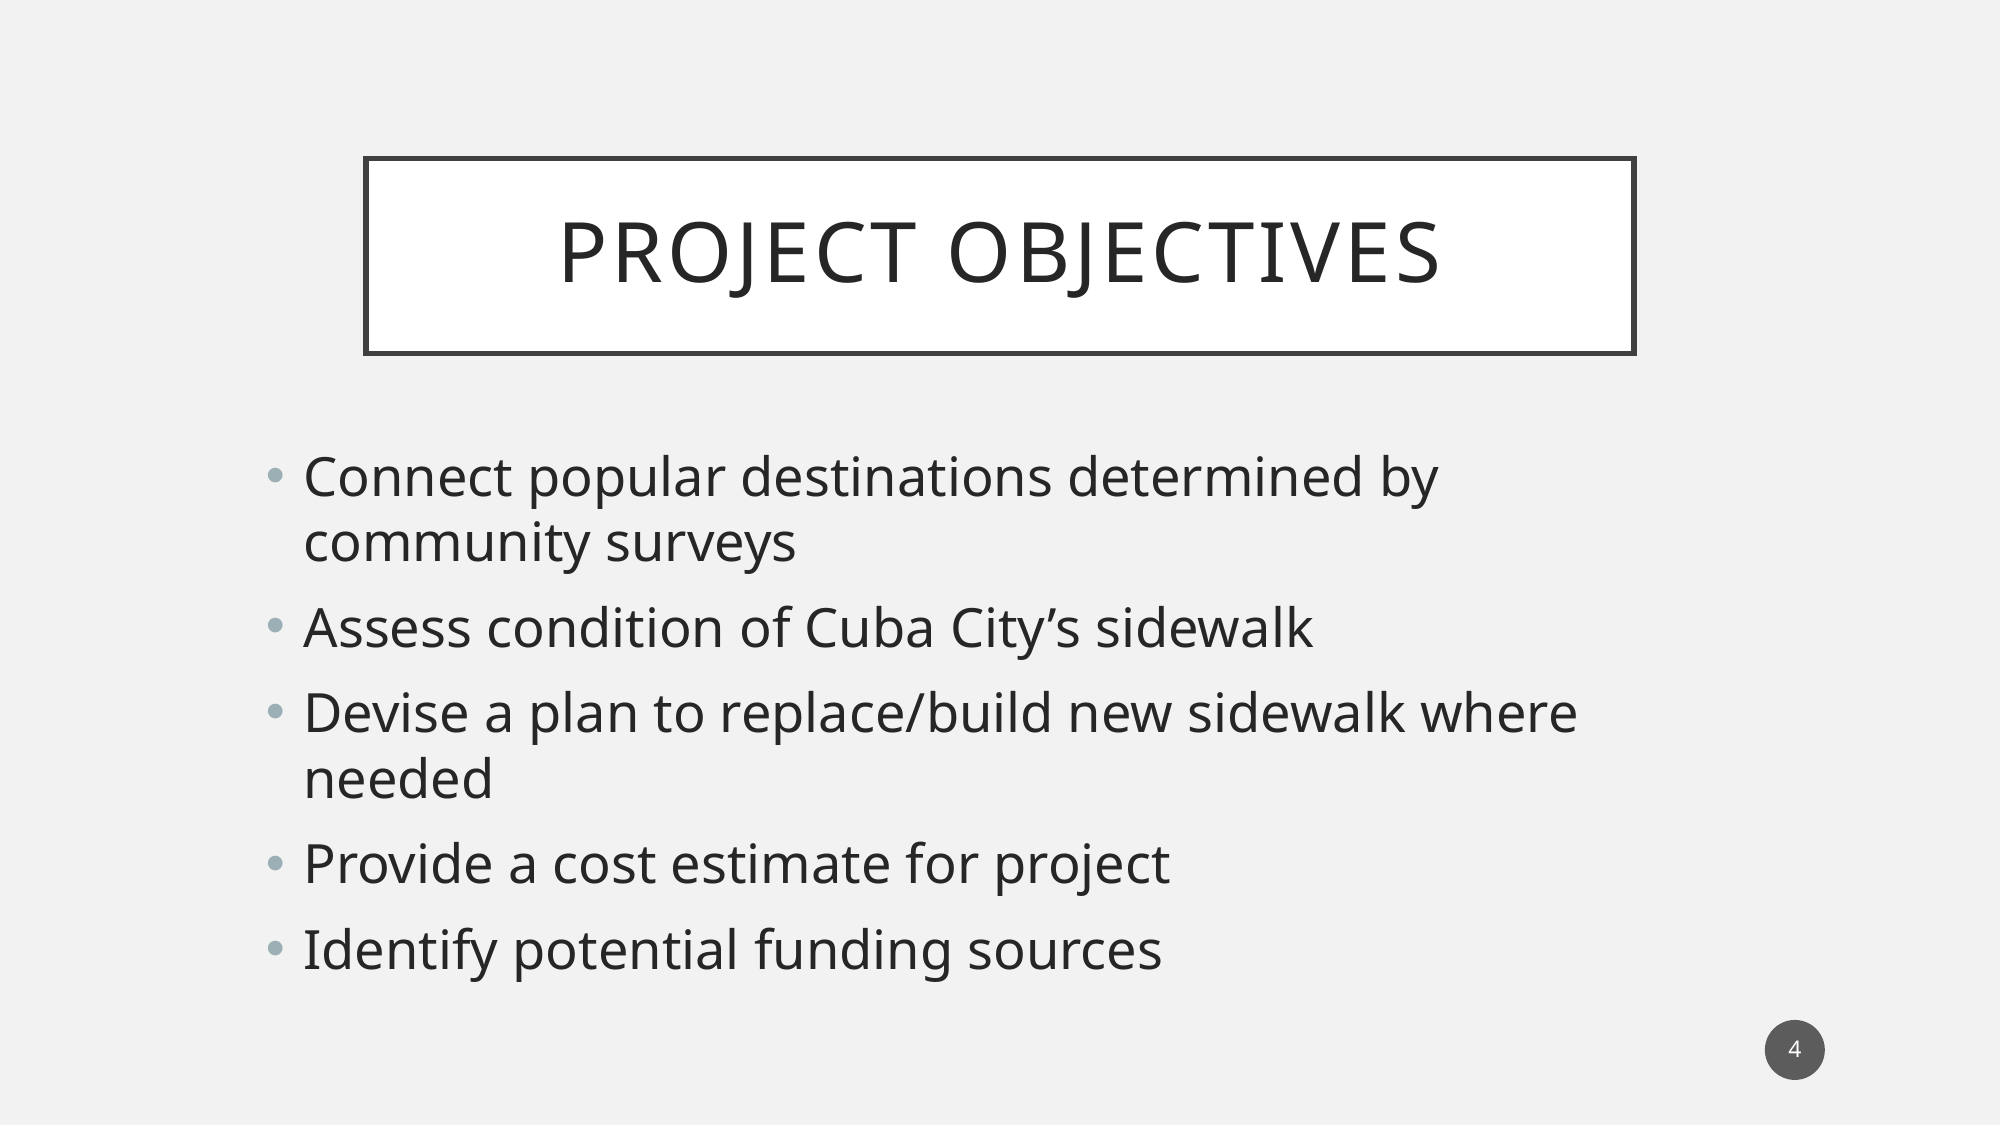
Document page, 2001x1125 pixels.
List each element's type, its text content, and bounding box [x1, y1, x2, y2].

list Connect popular destinations determined by community surveys Assess condition of Cuba City’s sidewalk Devise a plan to replace/build new sidewalk where needed Provide a cost estimate for project Identify potential funding sources [250, 434, 1750, 1008]
title Project Objectives [363, 156, 1637, 356]
slide_number 4 [1764, 1019, 1825, 1080]
